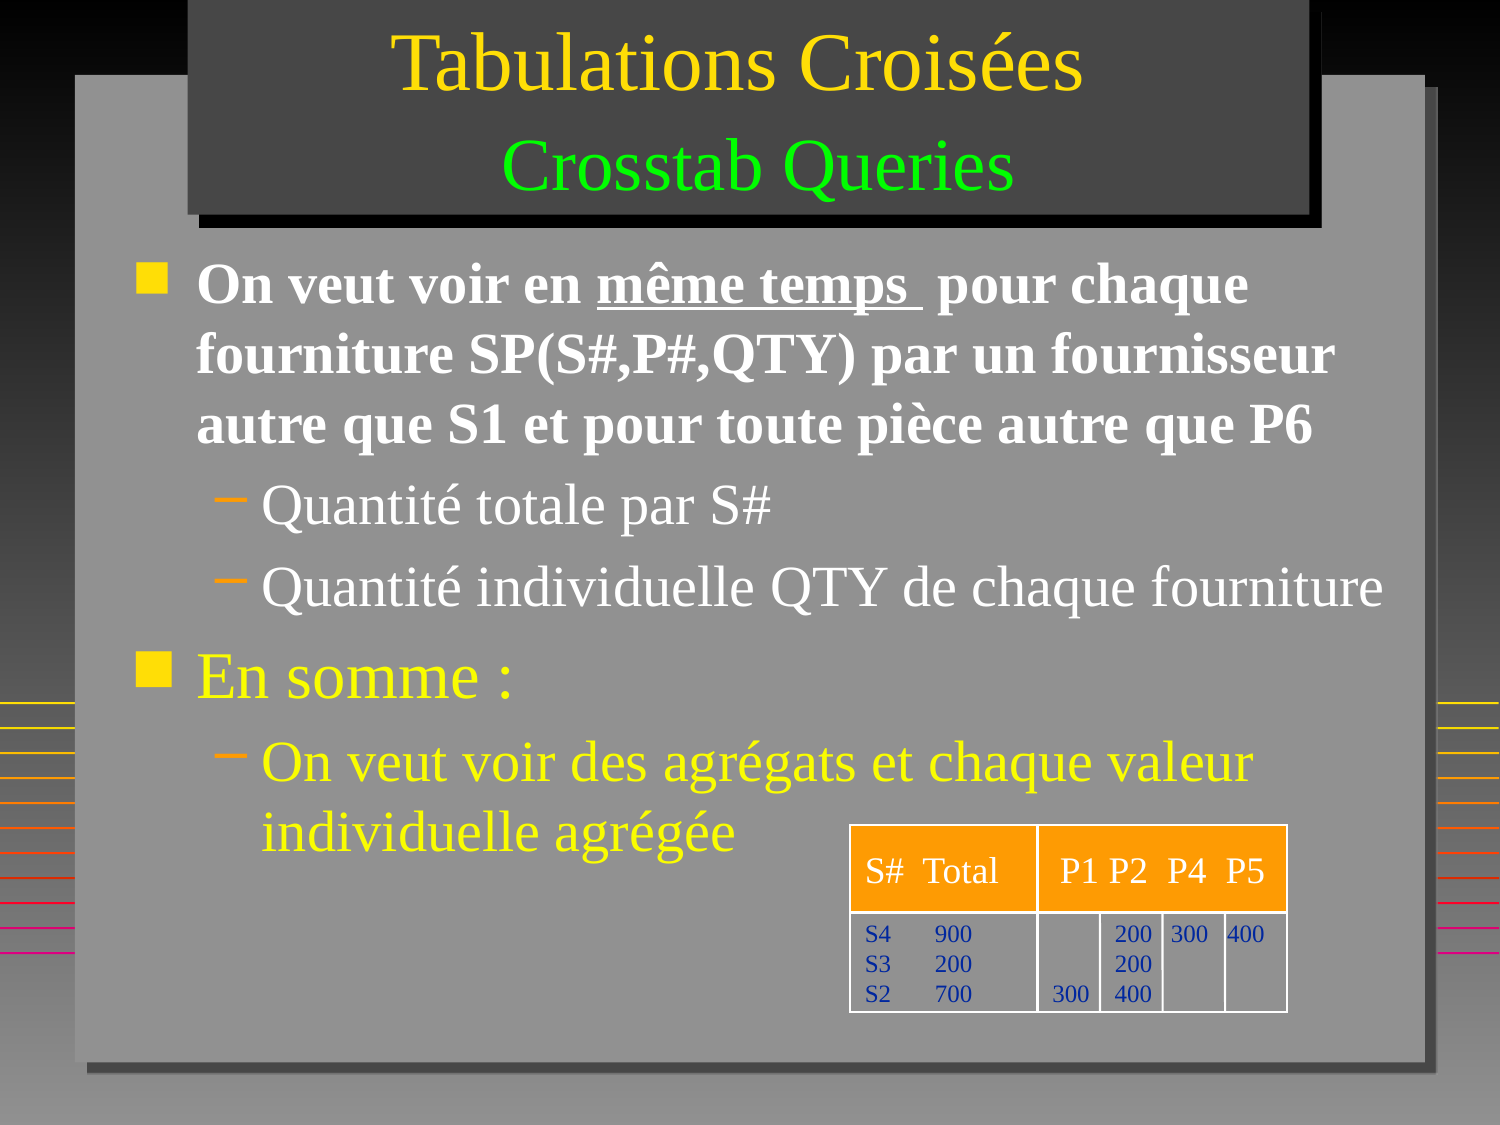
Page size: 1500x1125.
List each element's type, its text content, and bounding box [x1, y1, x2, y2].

text_box S# Total [849, 824, 1038, 912]
list On veut voir en même temps pour chaque fourniture SP(S#,P#,QTY) par un fournisseur autre que S1 et pour toute pièce autre que P6 Quantité totale par S# Quantité individuelle QTY de chaque fourniture En somme : On veut voir des agrégats et chaque valeur individuelle agrégée [125, 237, 1413, 963]
text_box 200 300 400 200 300 400 [1038, 912, 1162, 1013]
text_box S4 900 S3 200 S2 700 [849, 912, 1038, 1013]
title Tabulations Croisées Crosstab Queries [187, 0, 1310, 215]
text_box 200 300 400 200 300 400 [1163, 912, 1288, 1013]
text_box P1 P2 P4 P5 [1038, 824, 1288, 912]
